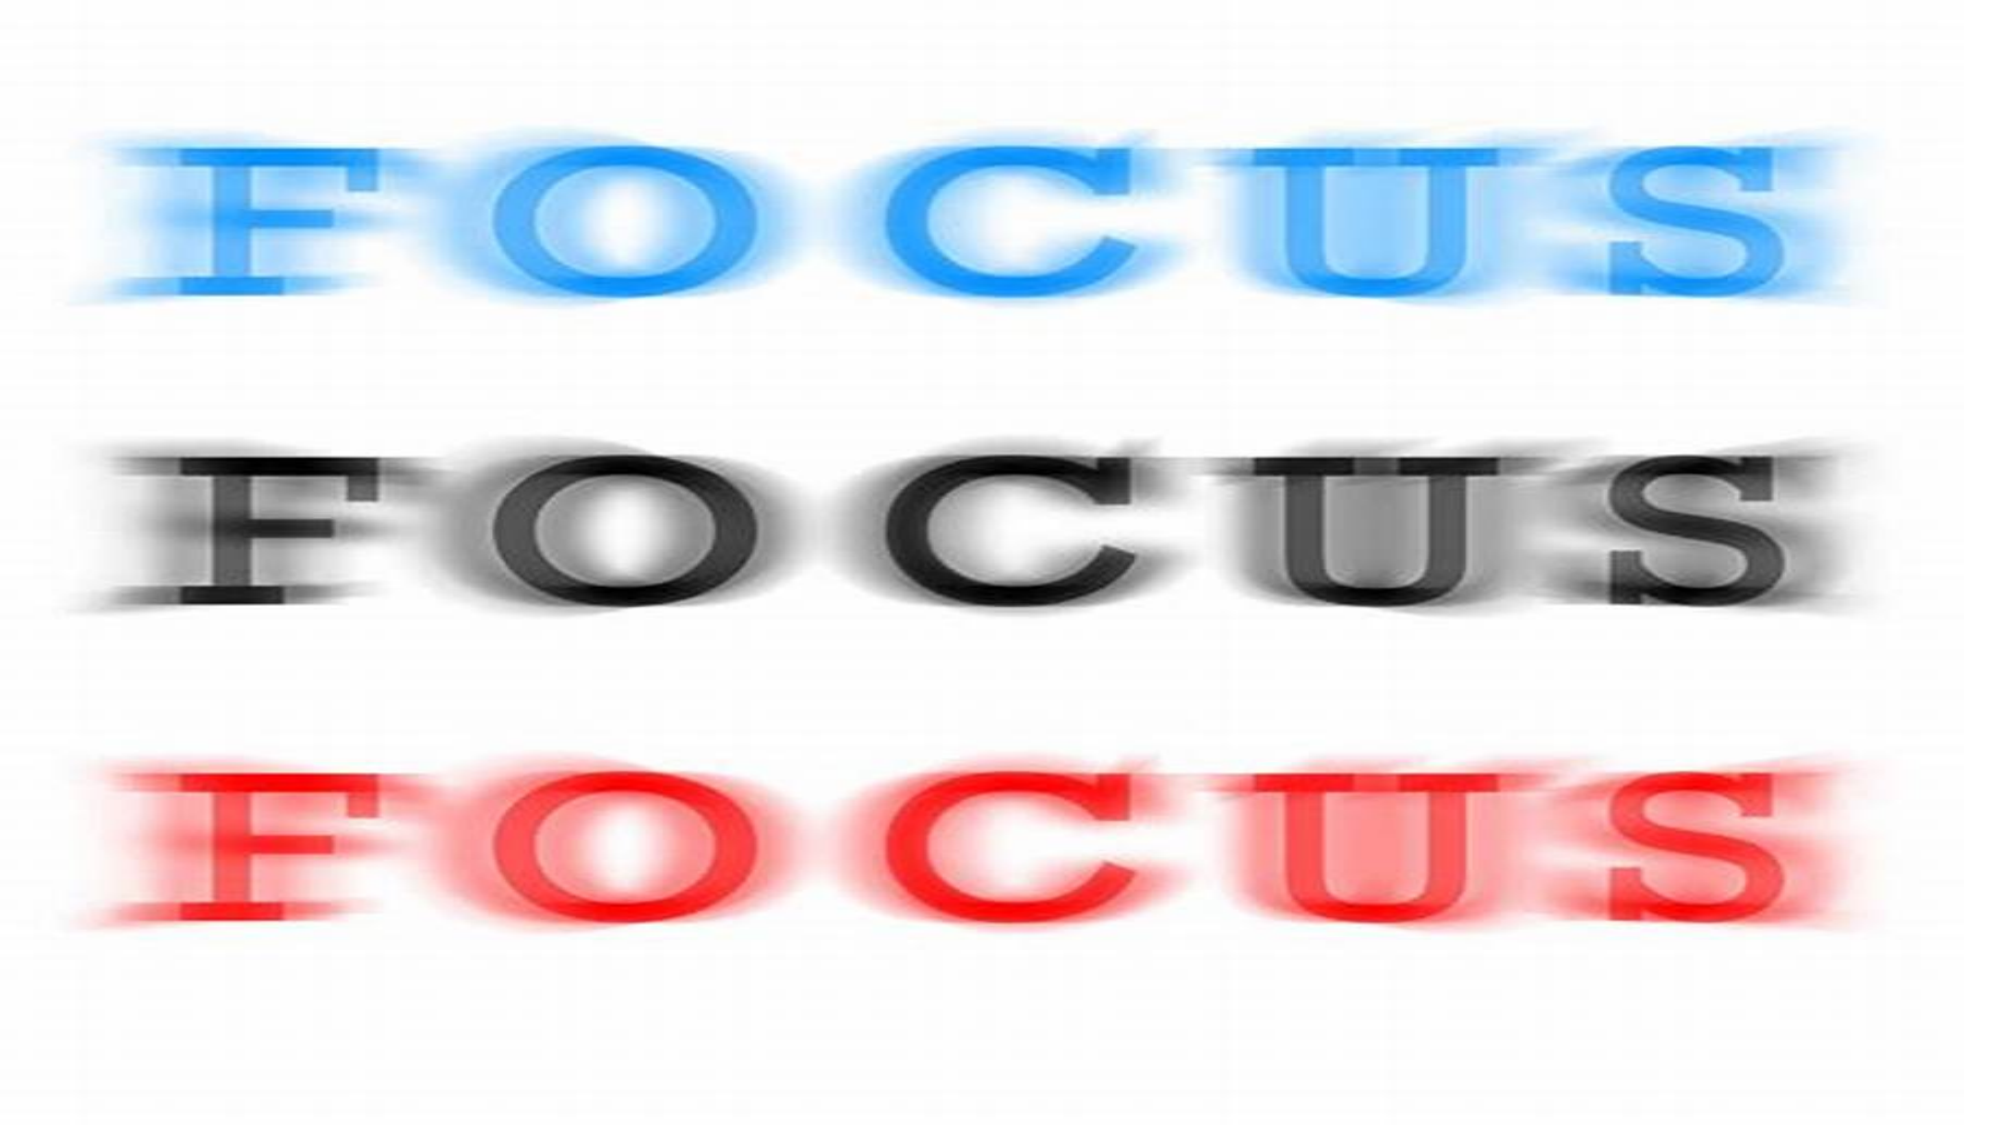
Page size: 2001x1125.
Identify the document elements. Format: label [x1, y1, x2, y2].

list [0, 0, 1964, 1125]
